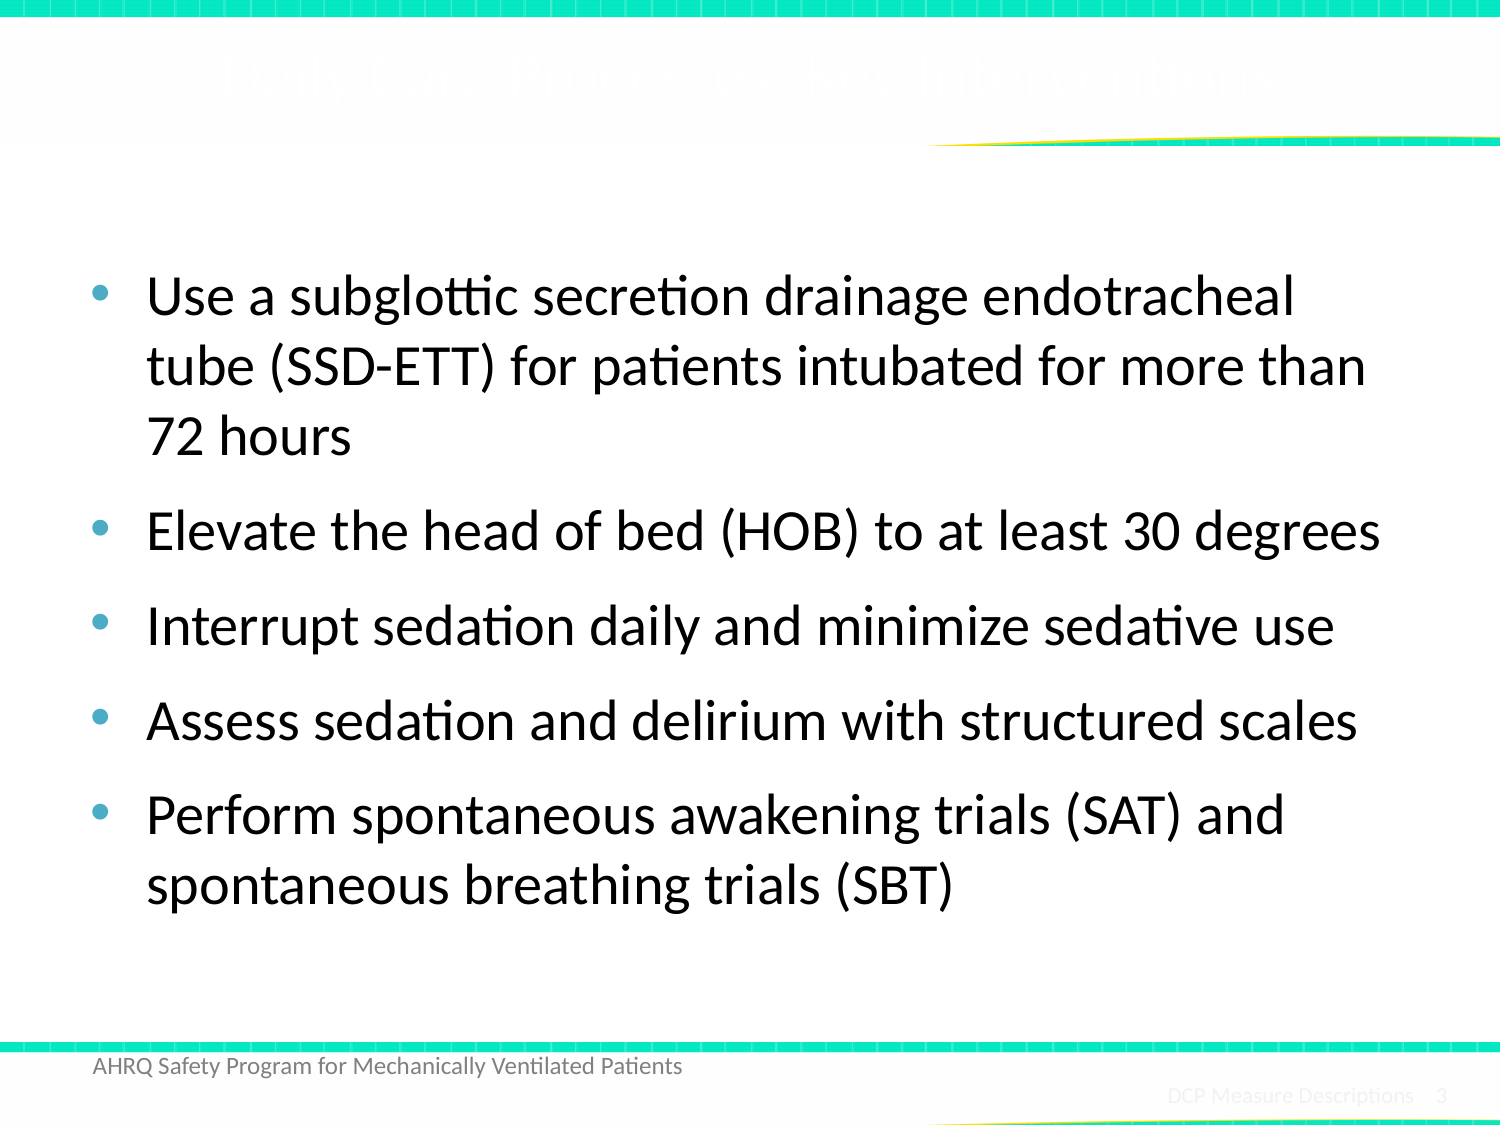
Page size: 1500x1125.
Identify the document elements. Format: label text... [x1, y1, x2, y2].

picture [0, 1042, 1500, 1125]
picture [0, 0, 1500, 146]
title Daily Care Processes: Key Interventions [75, 5, 1425, 138]
list Use a subglottic secretion drainage endotracheal tube (SSD-ETT) for patients intubated for more than 72 hours Elevate the head of bed (HOB) to at least 30 degrees Interrupt sedation daily and minimize sedative use Assess sedation and delirium with structured scales Perform spontaneous awakening trials (SAT) and spontaneous breathing trials (SBT) [75, 249, 1425, 1027]
